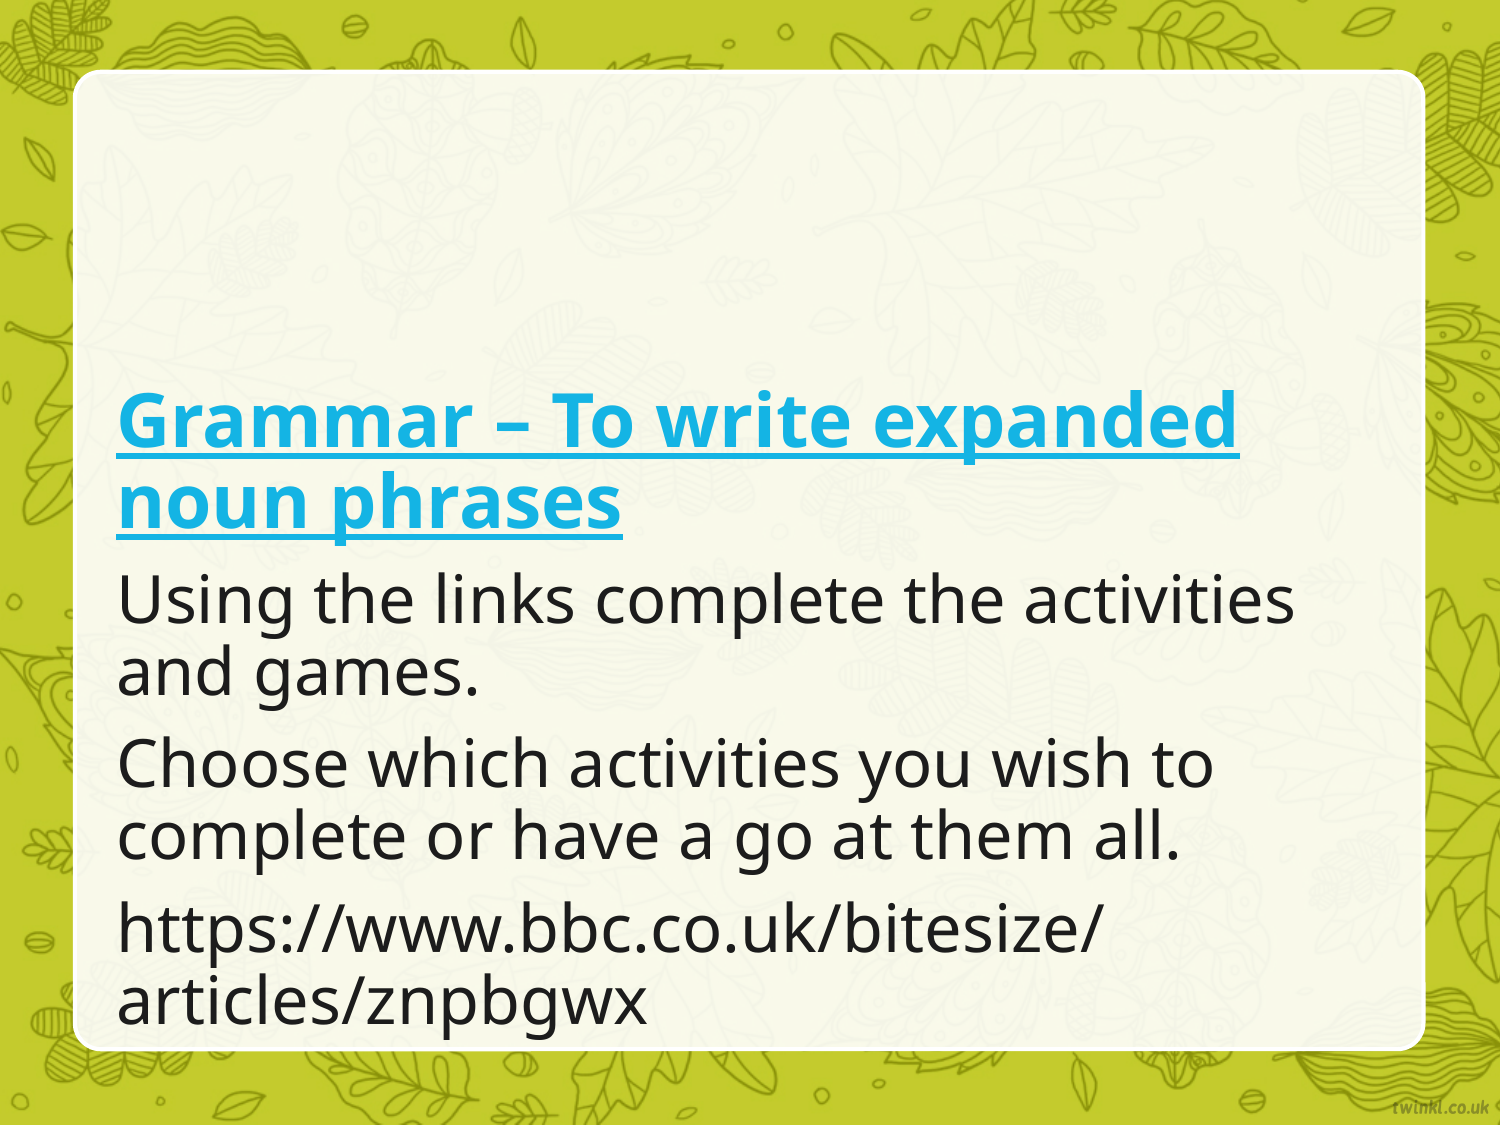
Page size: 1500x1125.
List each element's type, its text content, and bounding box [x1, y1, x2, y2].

picture [0, 0, 1500, 1125]
list Grammar – To write expanded noun phrases Using the links complete the activities and games. Choose which activities you wish to complete or have a go at them all. https://www.bbc.co.uk/bitesize/articles/znpbgwx [73, 339, 1426, 1039]
